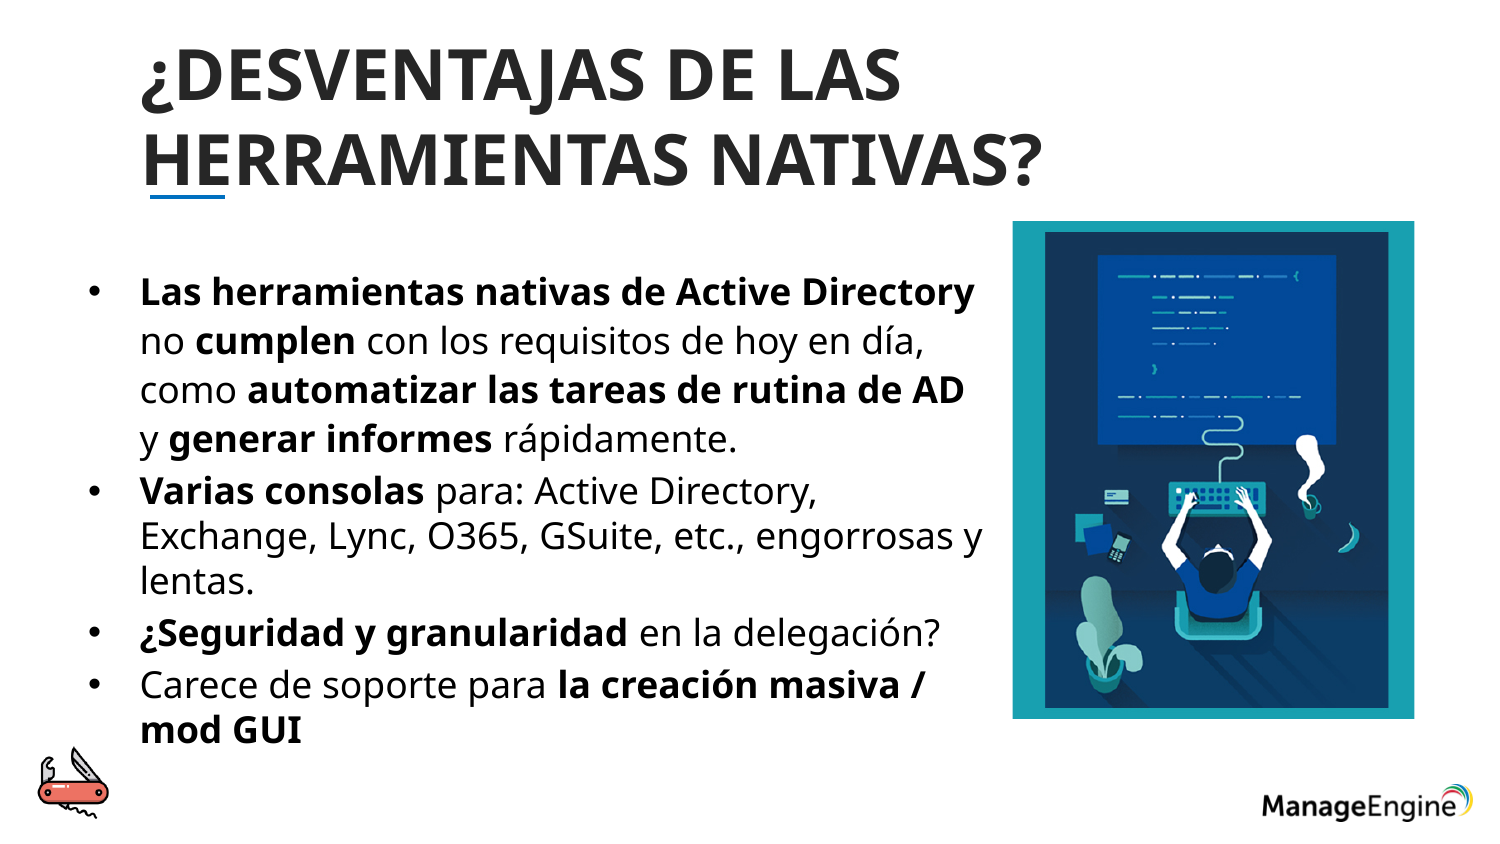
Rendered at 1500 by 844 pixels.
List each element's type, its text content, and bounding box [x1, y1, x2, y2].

text_box ¿DESVENTAJAS DE LAS HERRAMIENTAS NATIVAS? [125, 32, 1451, 197]
list Las herramientas nativas de Active Directory no cumplen con los requisitos de hoy en día, como automatizar las tareas de rutina de AD y generar informes rápidamente. Varias consolas para: Active Directory, Exchange, Lync, O365, GSuite, etc., engorrosas y lentas. ¿Seguridad y granularidad en la delegación? Carece de soporte para la creación masiva / mod GUI [73, 229, 1000, 786]
picture [1262, 784, 1474, 822]
picture [37, 746, 110, 819]
picture [1012, 221, 1415, 719]
